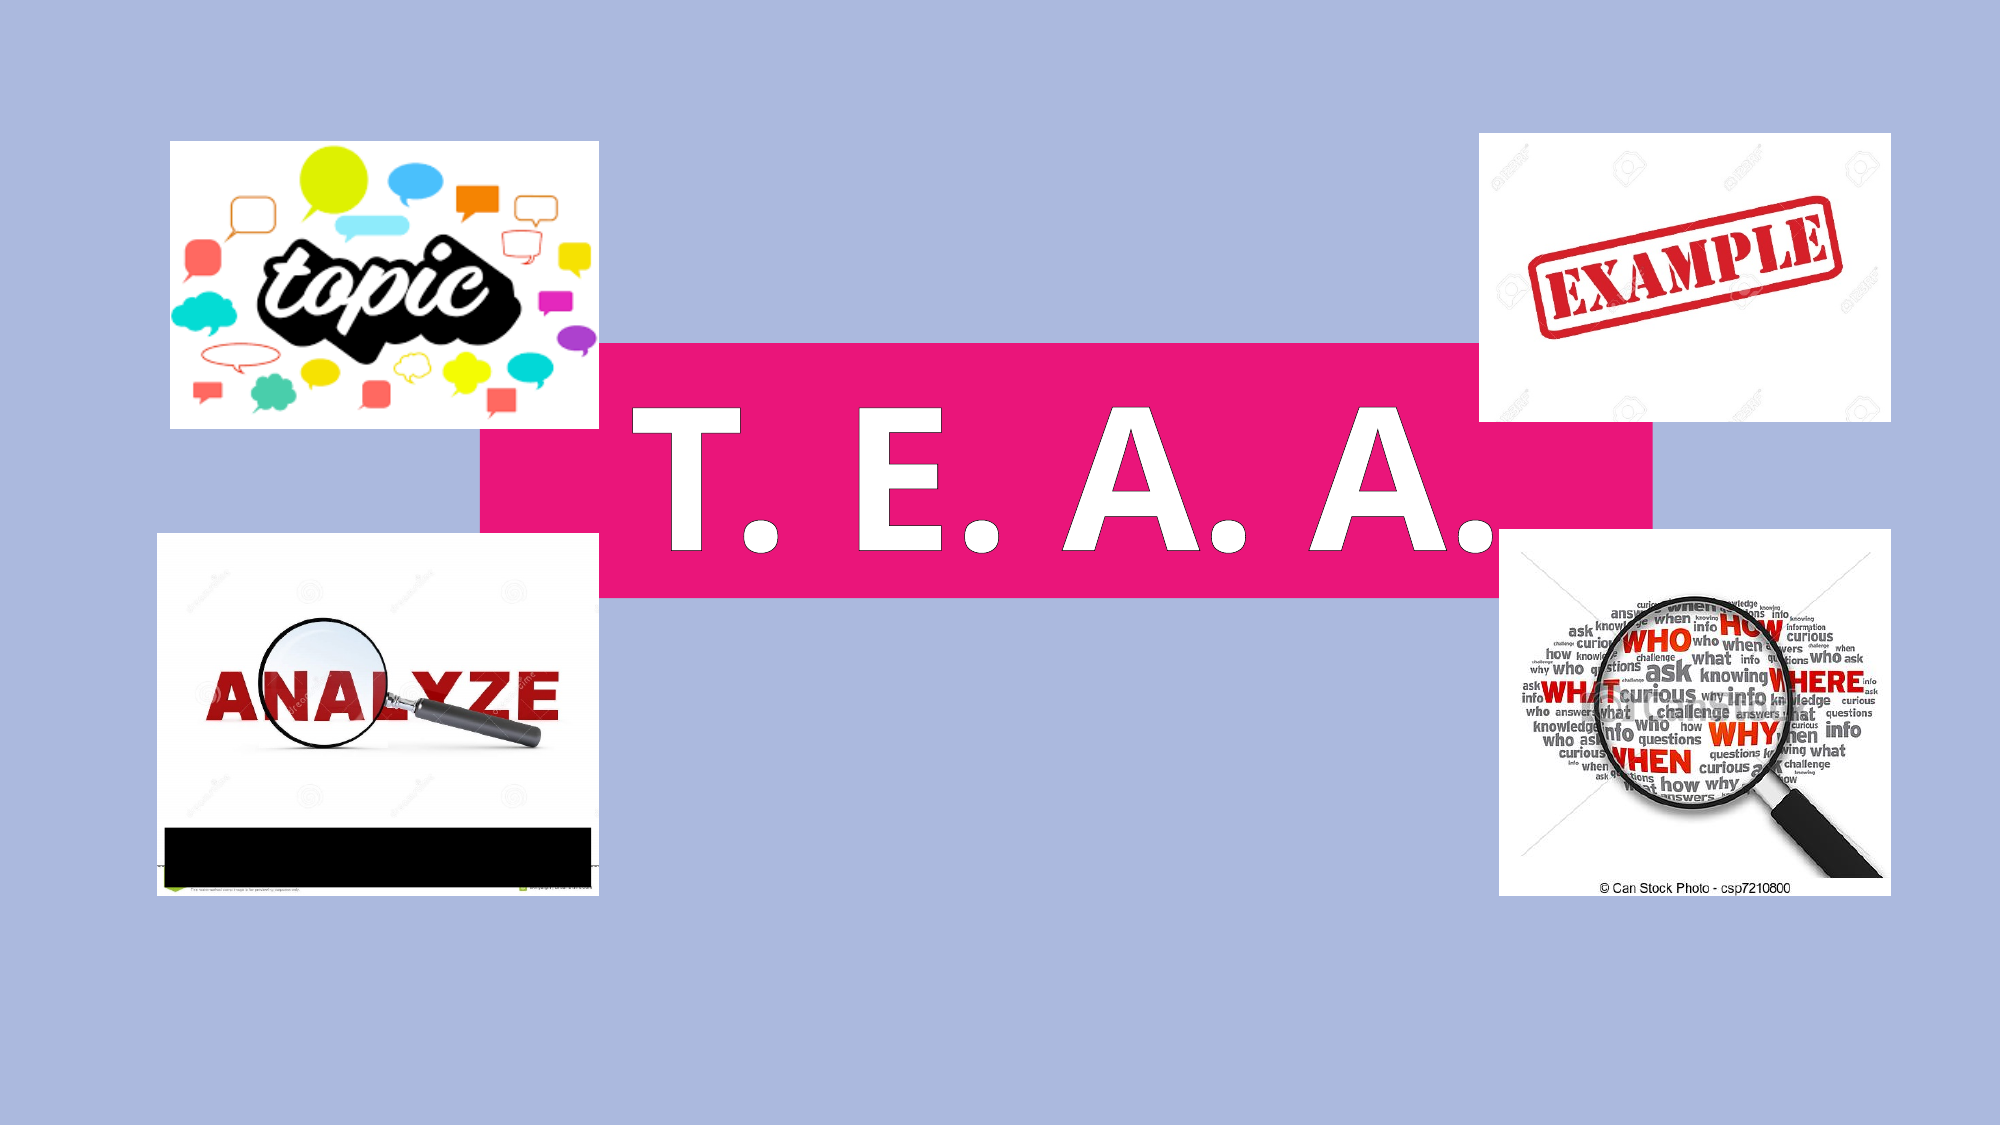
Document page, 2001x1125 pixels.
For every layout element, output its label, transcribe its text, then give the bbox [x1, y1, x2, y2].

picture [1479, 133, 1891, 422]
picture [157, 533, 599, 896]
picture [1499, 529, 1891, 896]
picture [169, 141, 599, 430]
text_box T. E. A. A. [479, 343, 1653, 599]
